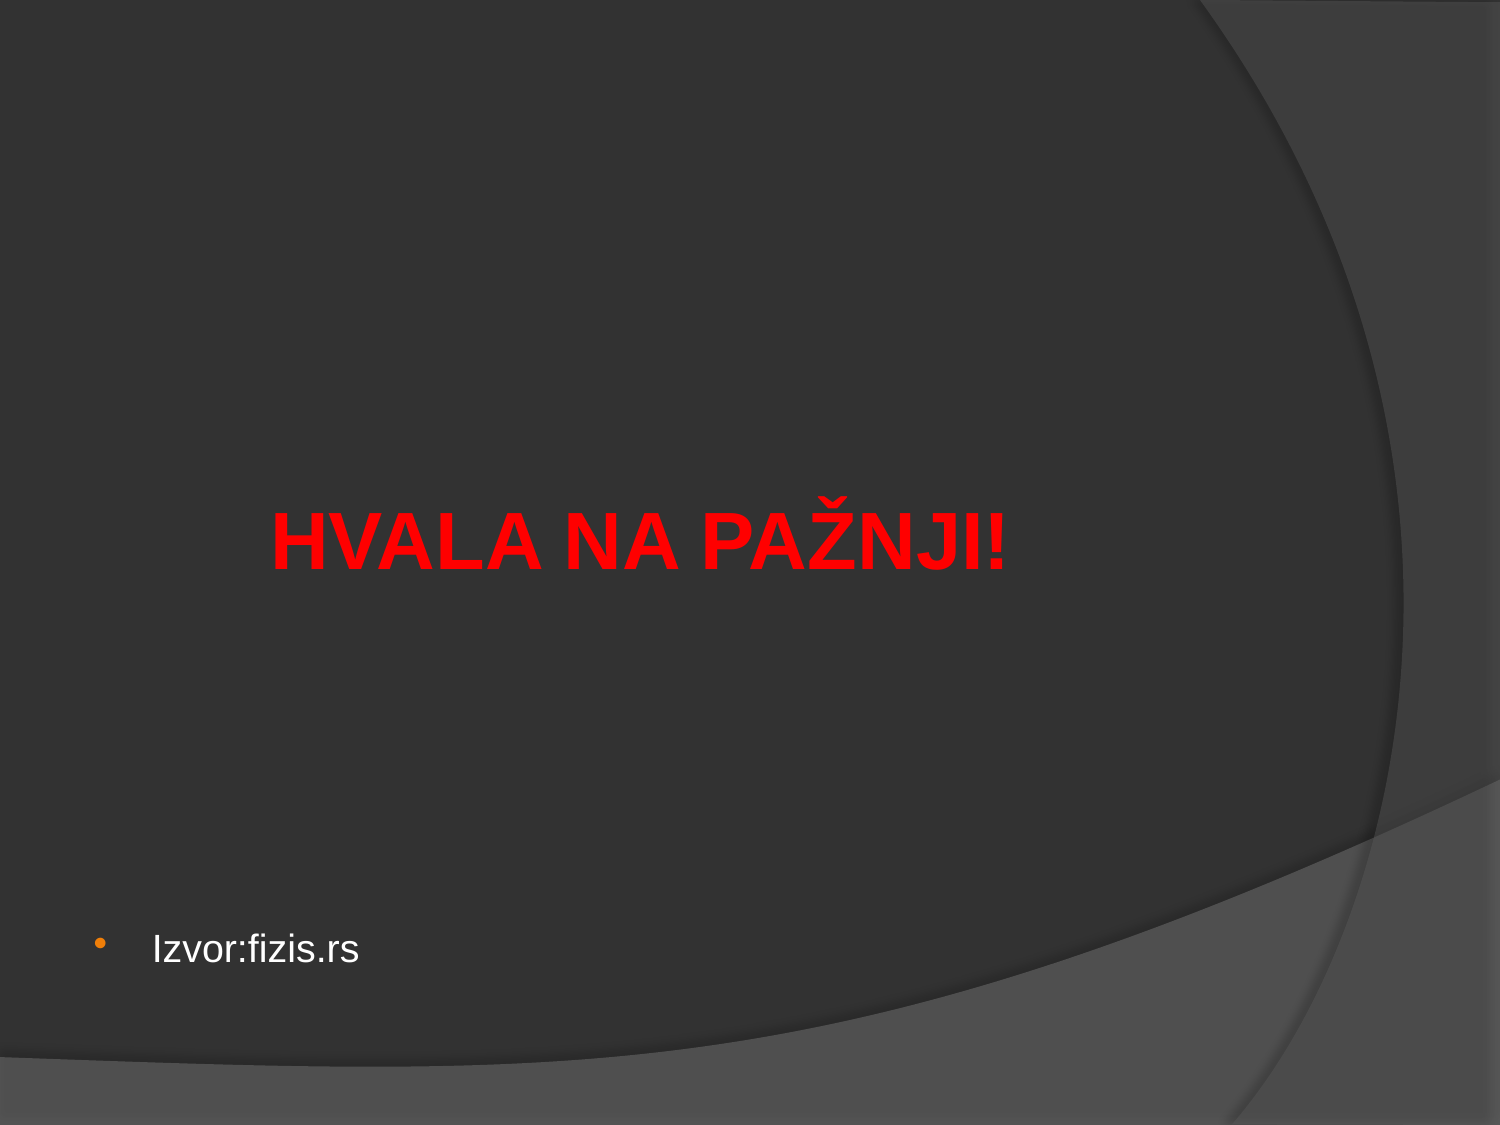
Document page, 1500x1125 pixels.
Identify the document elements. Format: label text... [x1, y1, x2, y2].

list HVALA NA PAŽNJI! Izvor:fizis.rs [75, 480, 1300, 985]
